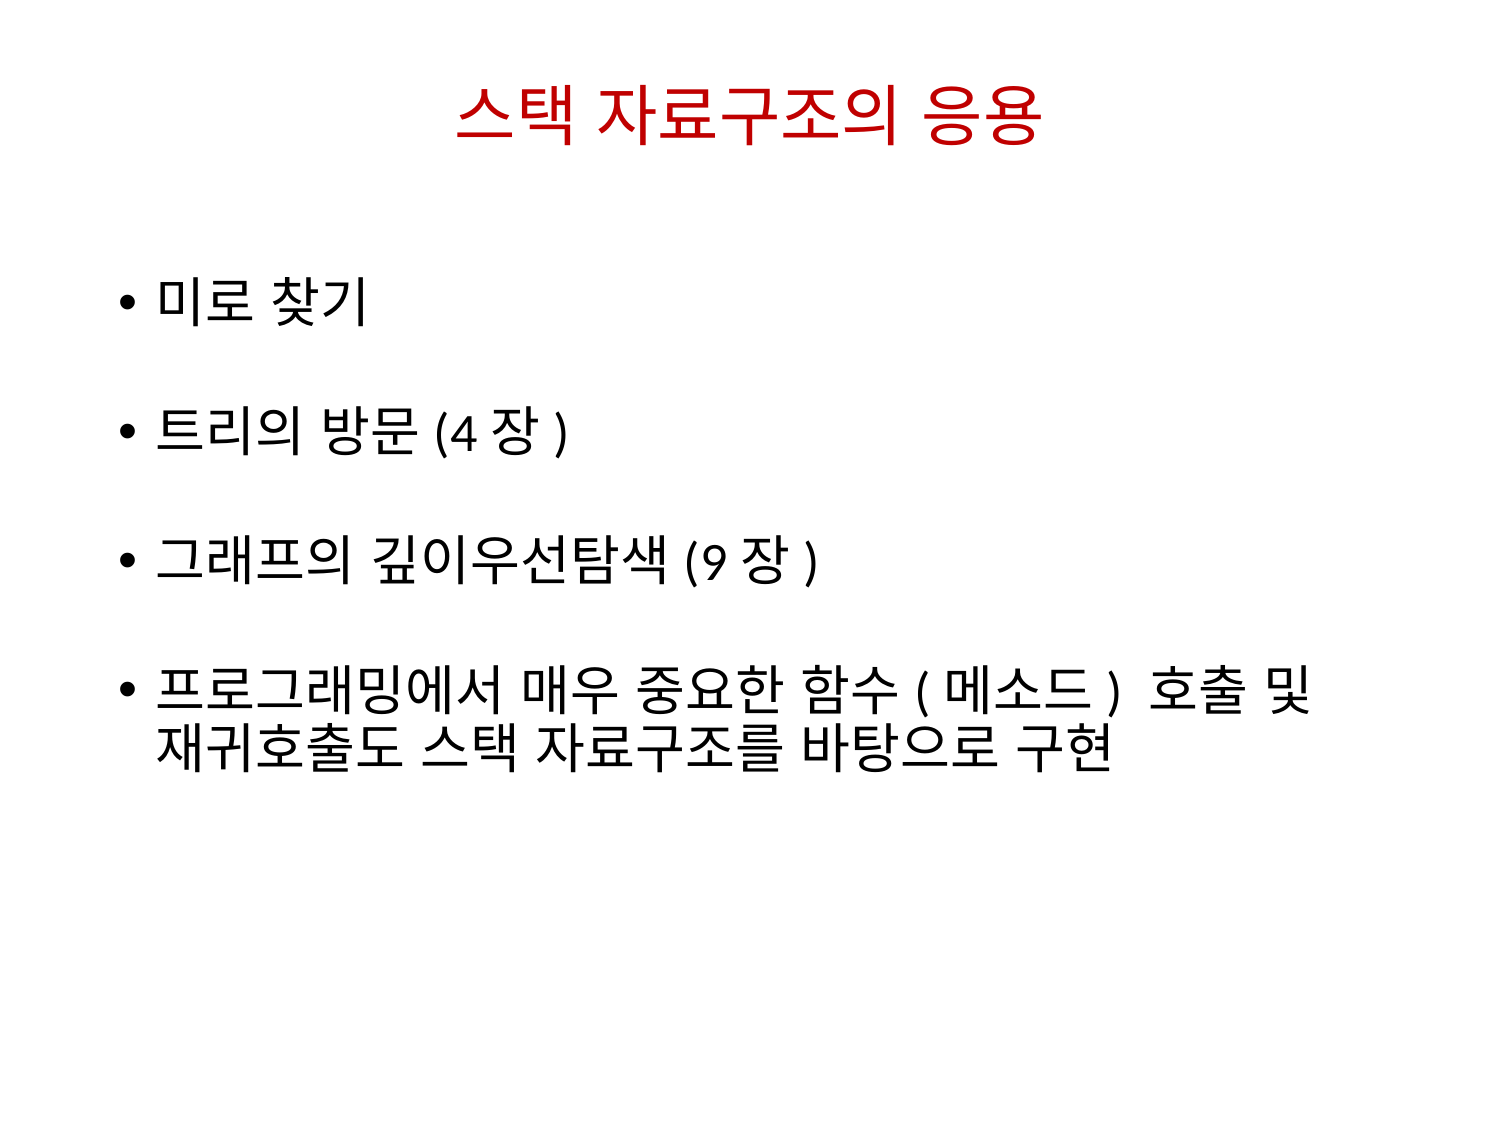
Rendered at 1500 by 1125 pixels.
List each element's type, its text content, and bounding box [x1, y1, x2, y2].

list 미로 찾기 트리의 방문(4장) 그래프의 깊이우선탐색(9장) 프로그래밍에서 매우 중요한 함수(메소드) 호출 및 재귀호출도 스택 자료구조를 바탕으로 구현 [103, 267, 1397, 1065]
title 스택 자료구조의 응용 [103, 77, 1397, 160]
